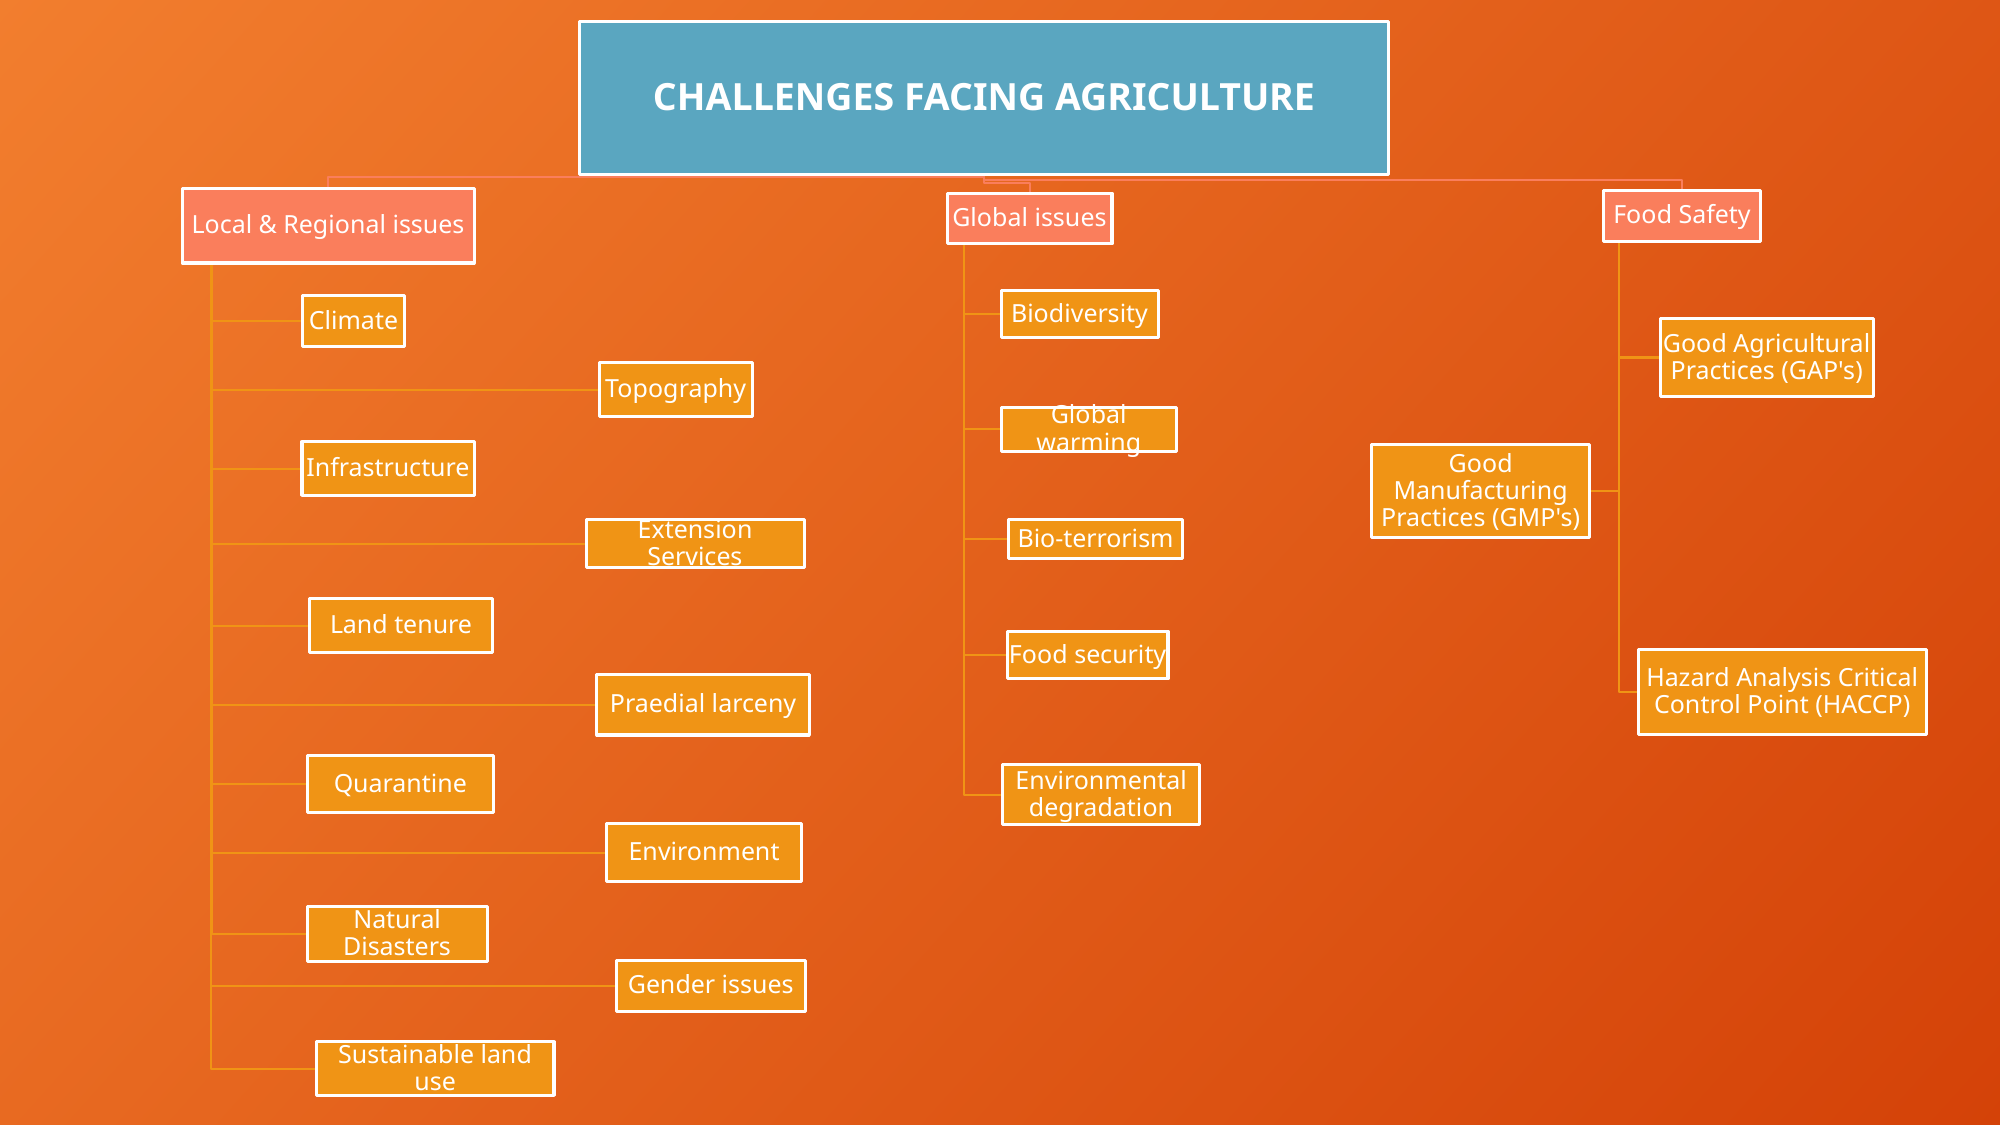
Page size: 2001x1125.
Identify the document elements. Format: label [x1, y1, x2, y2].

list [108, 20, 1971, 1101]
